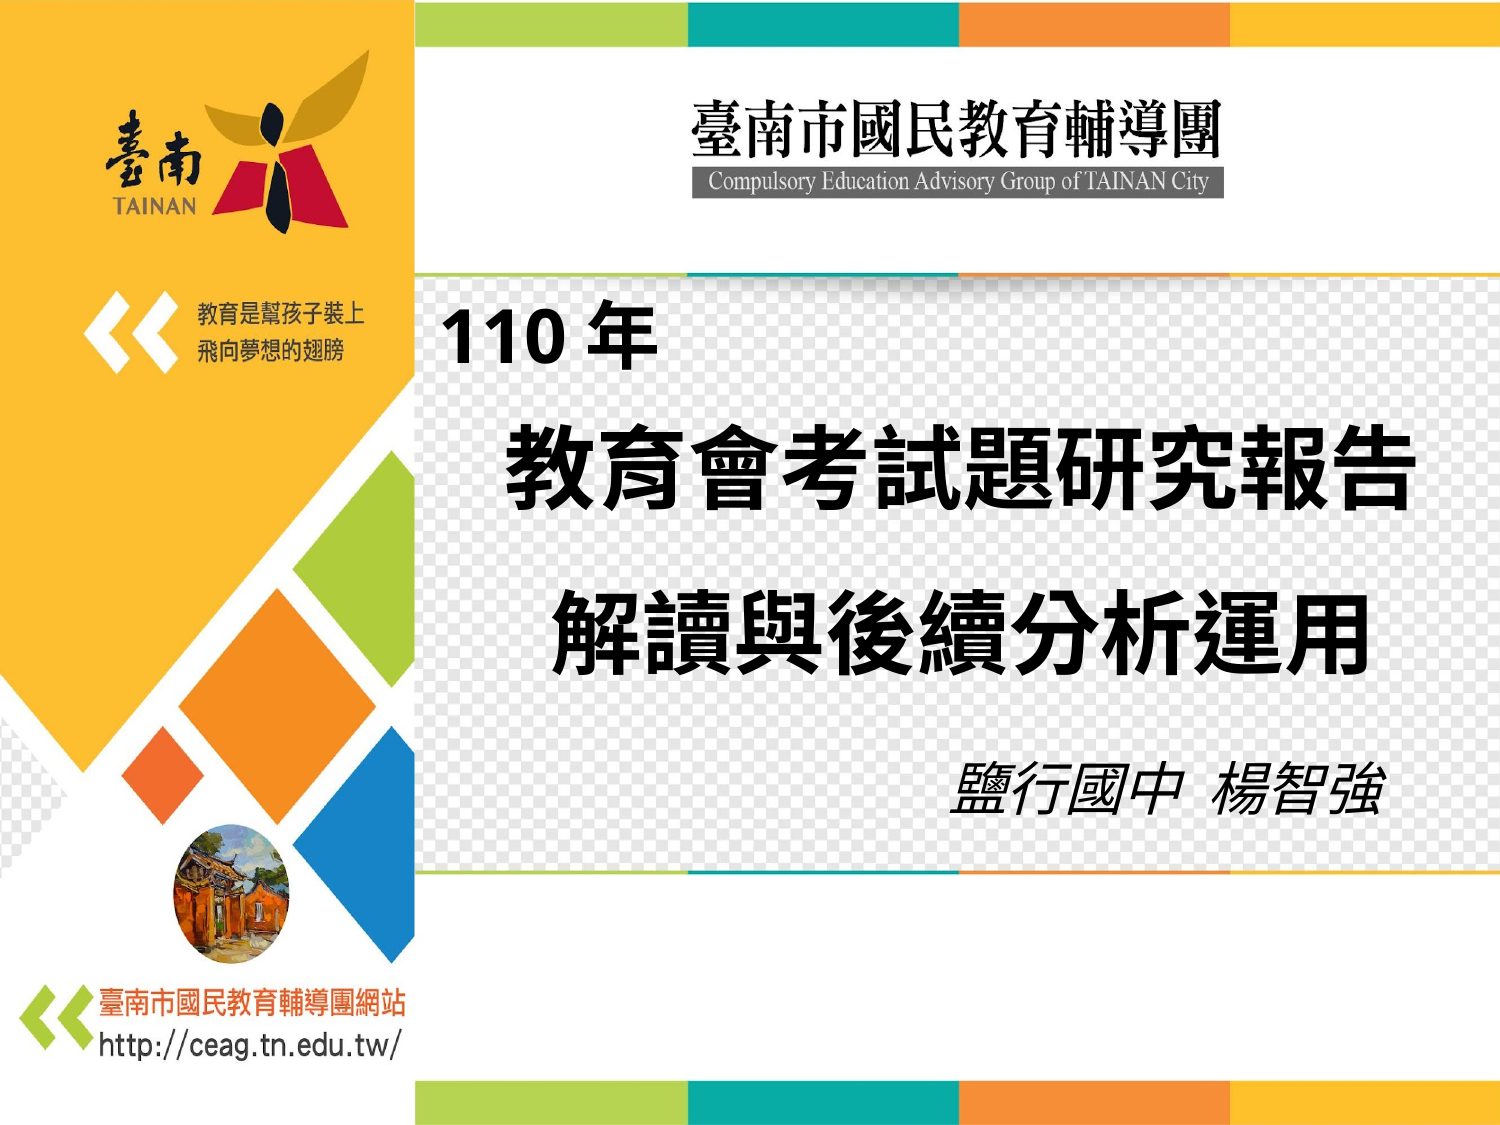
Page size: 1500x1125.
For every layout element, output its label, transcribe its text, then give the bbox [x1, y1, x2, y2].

subtitle 鹽行國中 楊智強 [705, 752, 1397, 869]
text_box 110年 [423, 281, 707, 387]
title 教育會考試題研究報告解讀與後續分析運用 [453, 399, 1474, 694]
picture [0, 0, 1500, 1125]
